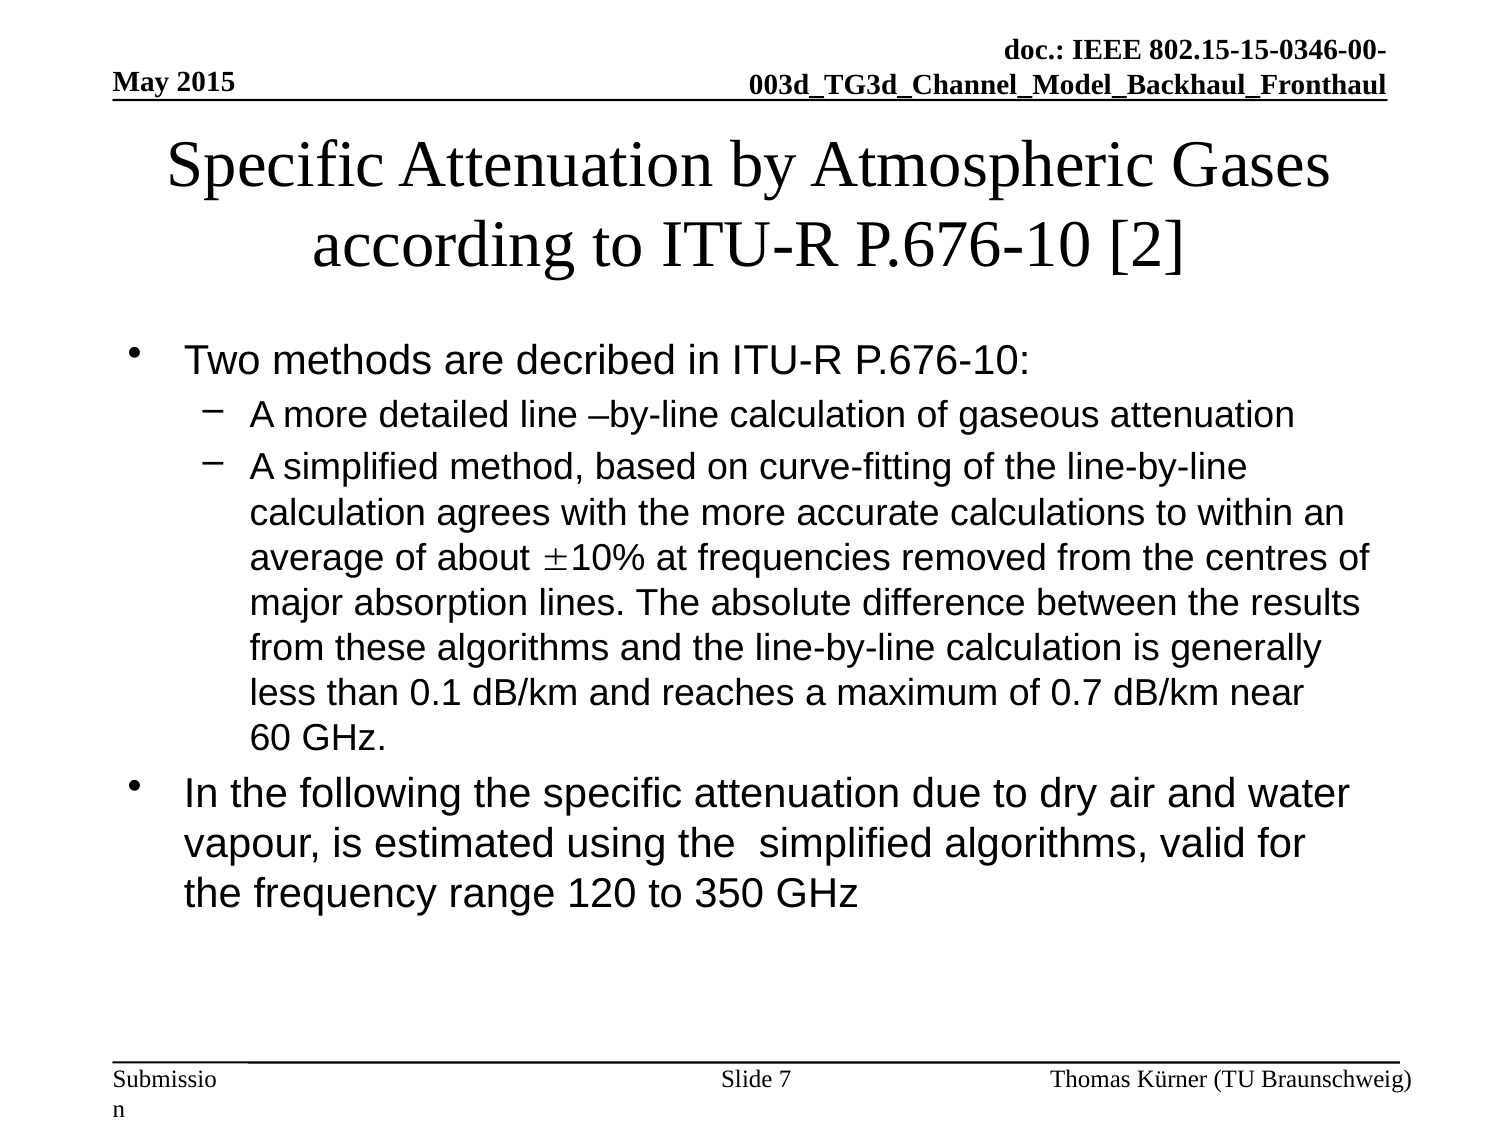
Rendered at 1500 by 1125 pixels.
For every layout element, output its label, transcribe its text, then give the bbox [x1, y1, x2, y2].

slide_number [112, 61, 376, 98]
title Specific Attenuation by Atmospheric Gases according to ITU-R P.676-10 [2] [112, 112, 1388, 288]
footer Thomas Kürner (TU Braunschweig) [899, 1061, 1413, 1093]
list Two methods are decribed in ITU-R P.676-10: A more detailed line –by-line calculation of gaseous attenuation A simplified method, based on curve-fitting of the line-by-line calculation agrees with the more accurate calculations to within an average of about 10% at frequencies removed from the centres of major absorption lines. The absolute difference between the results from these algorithms and the line-by-line calculation is generally less than 0.1 dB/km and reaches a maximum of 0.7 dB/km near 60 GHz. In the following the specific attenuation due to dry air and water vapour, is estimated using the simplified algorithms, valid for the frequency range 120 to 350 GHz [112, 324, 1388, 1001]
slide_number Slide 7 [712, 1061, 800, 1093]
